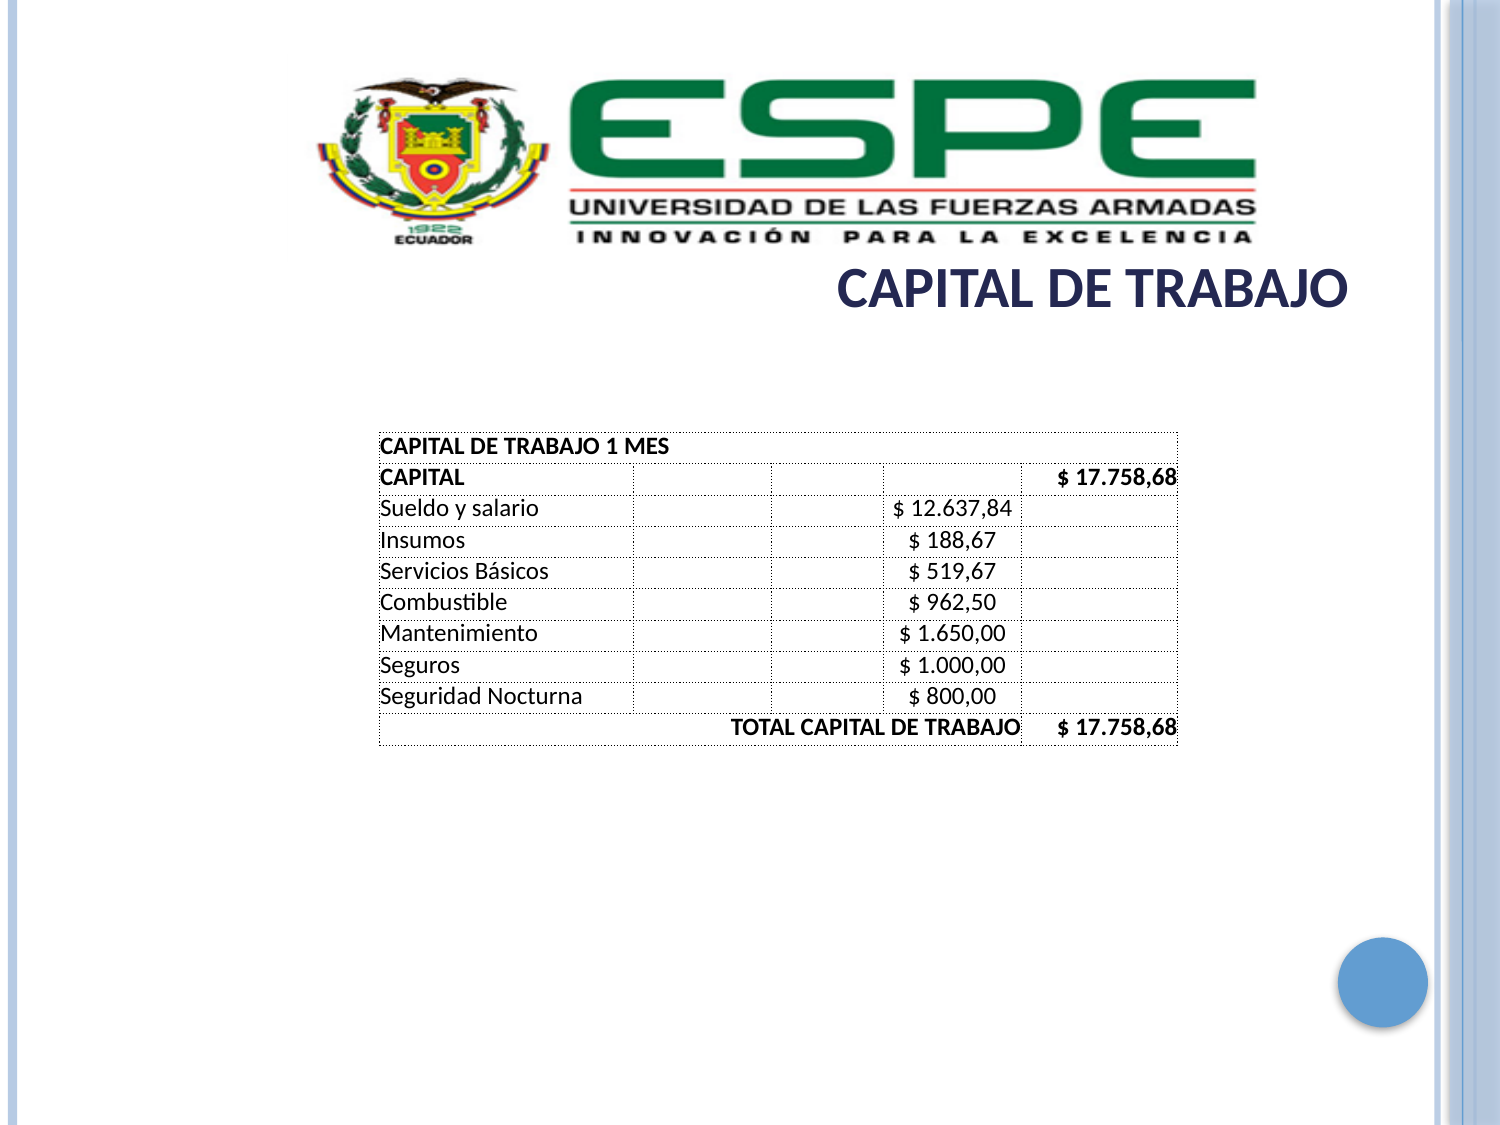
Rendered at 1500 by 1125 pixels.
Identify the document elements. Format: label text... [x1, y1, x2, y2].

table_cell Servicios Básicos [380, 558, 633, 589]
table_cell [771, 683, 884, 714]
table_cell [771, 589, 884, 620]
table_cell [1021, 589, 1178, 620]
table_header CAPITAL DE TRABAJO 1 MES [380, 433, 1178, 464]
table_cell [771, 526, 884, 558]
table_cell [884, 464, 1021, 495]
table_cell CAPITAL [380, 464, 633, 495]
table_cell [633, 526, 771, 558]
table_cell Seguridad Nocturna [380, 683, 633, 714]
table_cell [771, 464, 884, 495]
picture [285, 53, 1273, 263]
table_cell [633, 620, 771, 651]
table_cell Insumos [380, 526, 633, 558]
table_cell $ 519,67 [884, 558, 1021, 589]
table_cell $ 17.758,68 [1021, 464, 1178, 495]
table_cell $ 1.000,00 [884, 651, 1021, 683]
table_cell [771, 558, 884, 589]
table_cell [1021, 620, 1178, 651]
table_cell [633, 558, 771, 589]
table_cell [1021, 651, 1178, 683]
table_cell [771, 495, 884, 526]
table_cell $ 17.758,68 [1021, 714, 1178, 745]
table_cell $ 1.650,00 [884, 620, 1021, 651]
table_cell TOTAL CAPITAL DE TRABAJO [380, 714, 1021, 745]
table_cell [771, 651, 884, 683]
table_cell [633, 683, 771, 714]
table_cell [1021, 495, 1178, 526]
table_cell $ 962,50 [884, 589, 1021, 620]
title Capital de trabajo [419, 196, 1365, 327]
table_cell Sueldo y salario [380, 495, 633, 526]
table_cell [633, 495, 771, 526]
table_cell $ 800,00 [884, 683, 1021, 714]
table_cell [1021, 526, 1178, 558]
table_cell Seguros [380, 651, 633, 683]
table_cell $ 188,67 [884, 526, 1021, 558]
table_cell [771, 620, 884, 651]
table_cell [633, 589, 771, 620]
table_cell [633, 464, 771, 495]
table_cell [1021, 683, 1178, 714]
table_cell Combustible [380, 589, 633, 620]
table_cell $ 12.637,84 [884, 495, 1021, 526]
table_cell [1021, 558, 1178, 589]
table_cell [633, 651, 771, 683]
table_cell Mantenimiento [380, 620, 633, 651]
